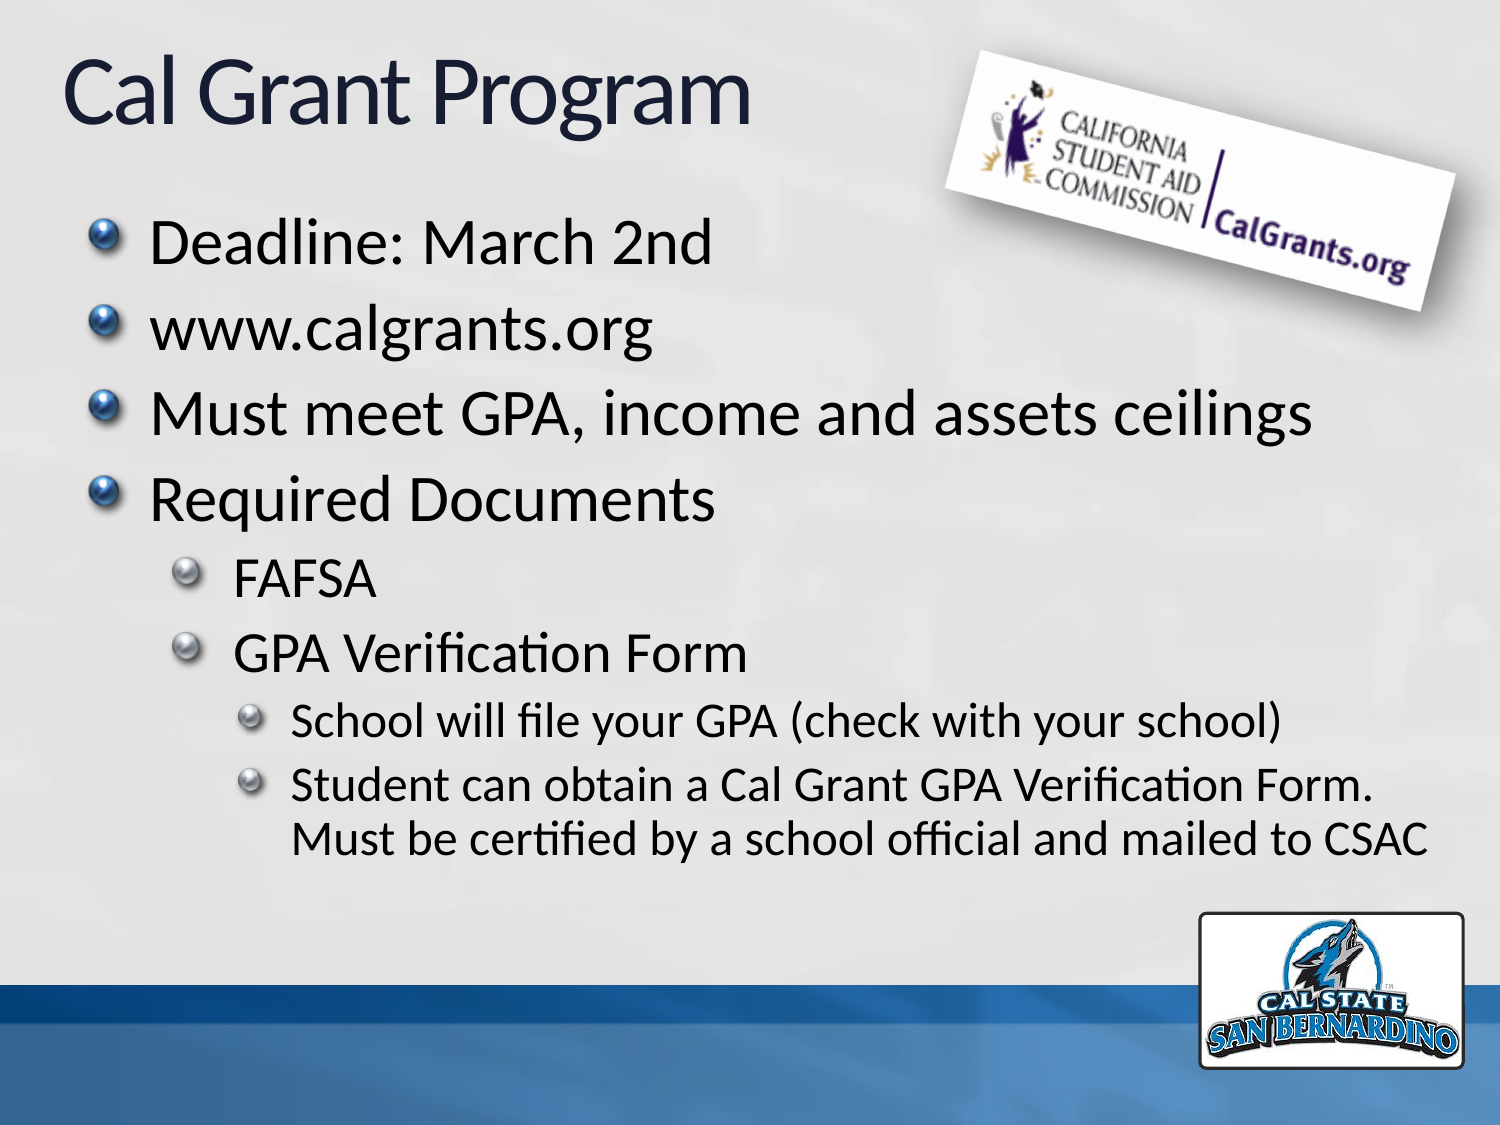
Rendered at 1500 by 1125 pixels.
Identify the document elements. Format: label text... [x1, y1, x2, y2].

text_box Deadline: March 2nd www.calgrants.org Must meet GPA, income and assets ceilings Required Documents FAFSA GPA Verification Form School will file your GPA (check with your school) Student can obtain a Cal Grant GPA Verification Form. Must be certified by a school official and mailed to CSAC [69, 199, 1445, 950]
picture [0, 0, 1500, 1125]
text_box Cal Grant Program [62, 37, 1438, 147]
